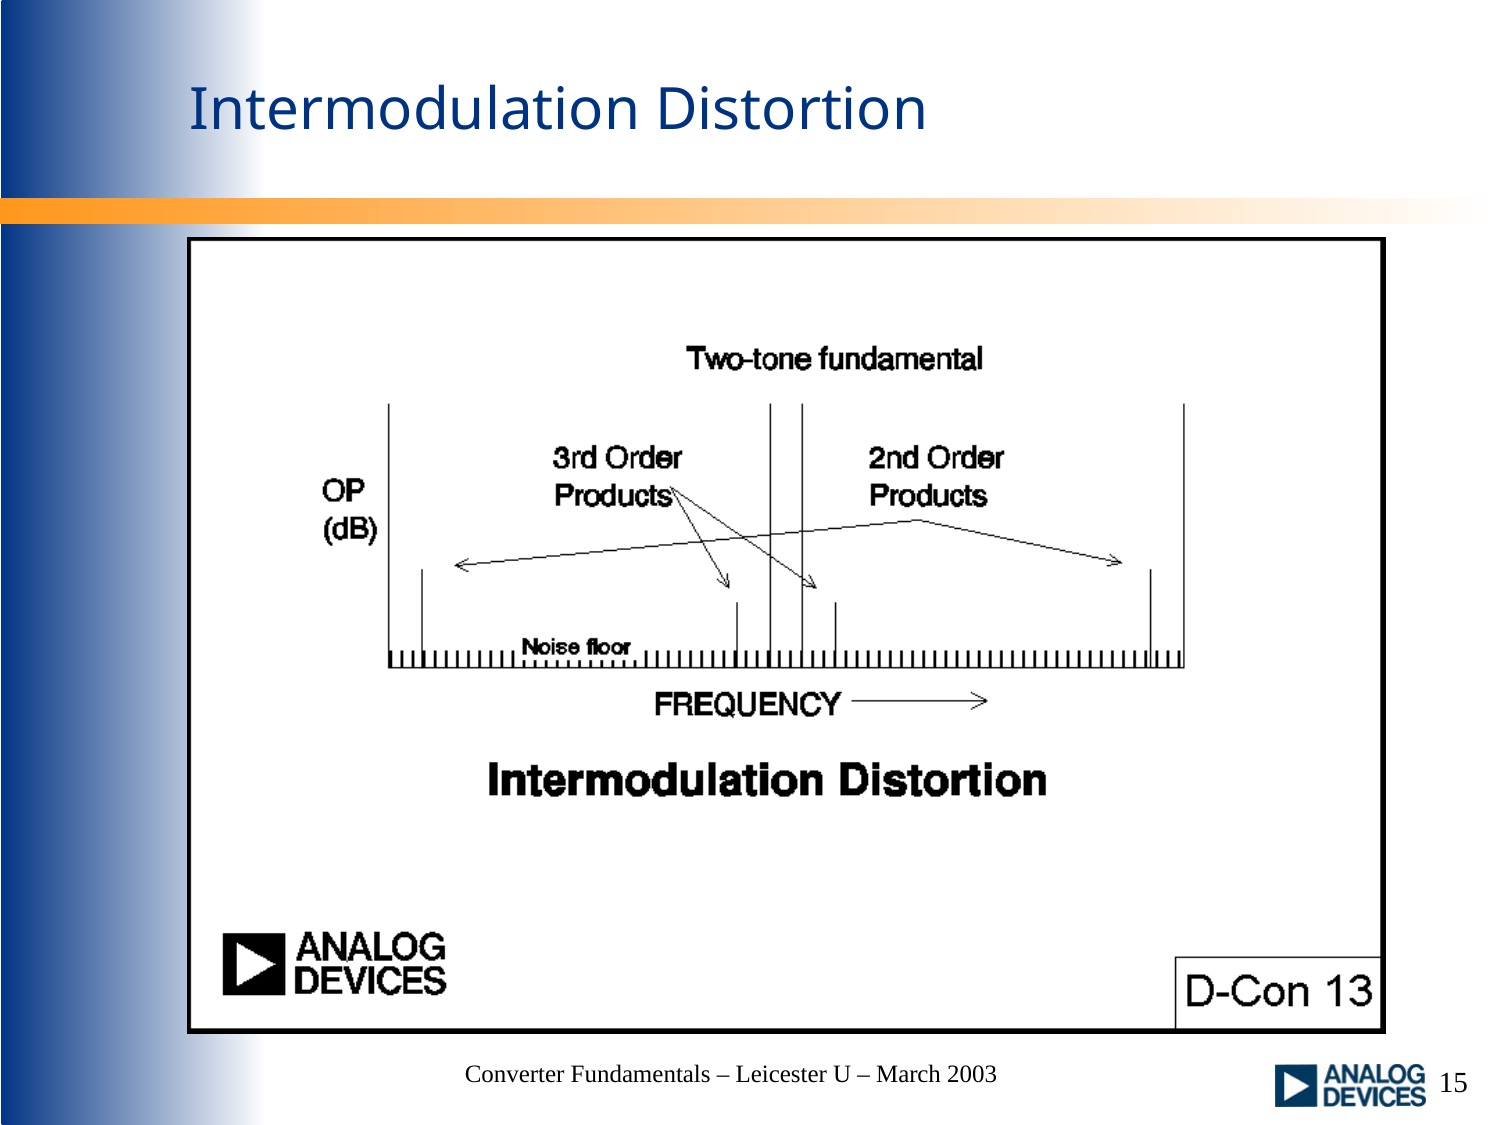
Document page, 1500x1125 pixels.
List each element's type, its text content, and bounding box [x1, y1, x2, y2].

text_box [187, 237, 1386, 1034]
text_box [543, 198, 548, 223]
title Intermodulation Distortion [174, 62, 1450, 150]
slide_number 15 [1179, 1020, 1492, 1096]
footer Converter Fundamentals – Leicester U – March 2003 [350, 1050, 1113, 1125]
